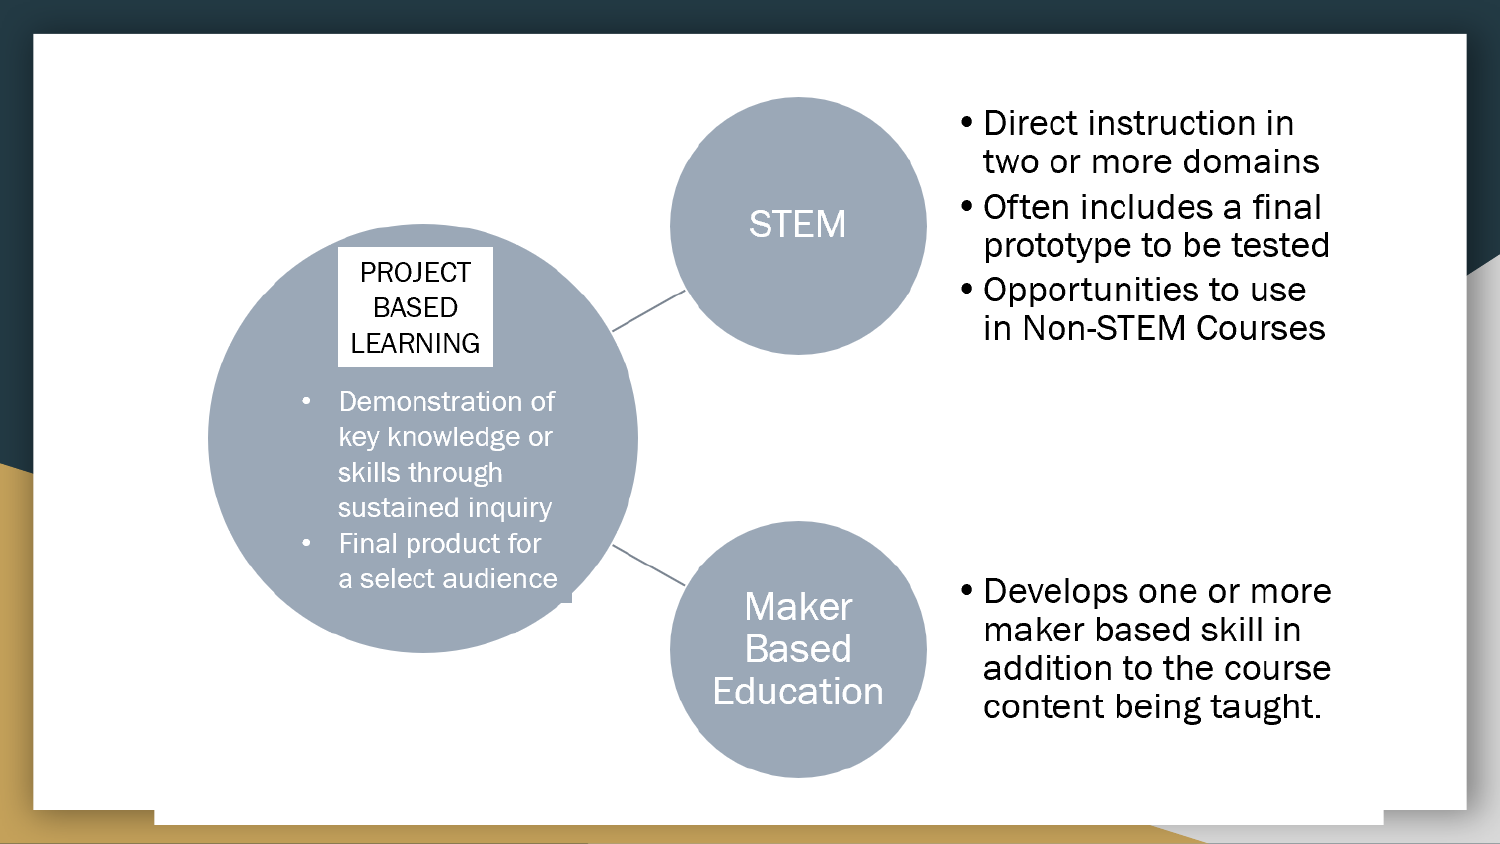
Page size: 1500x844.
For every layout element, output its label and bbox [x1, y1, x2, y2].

picture [154, 38, 1384, 825]
